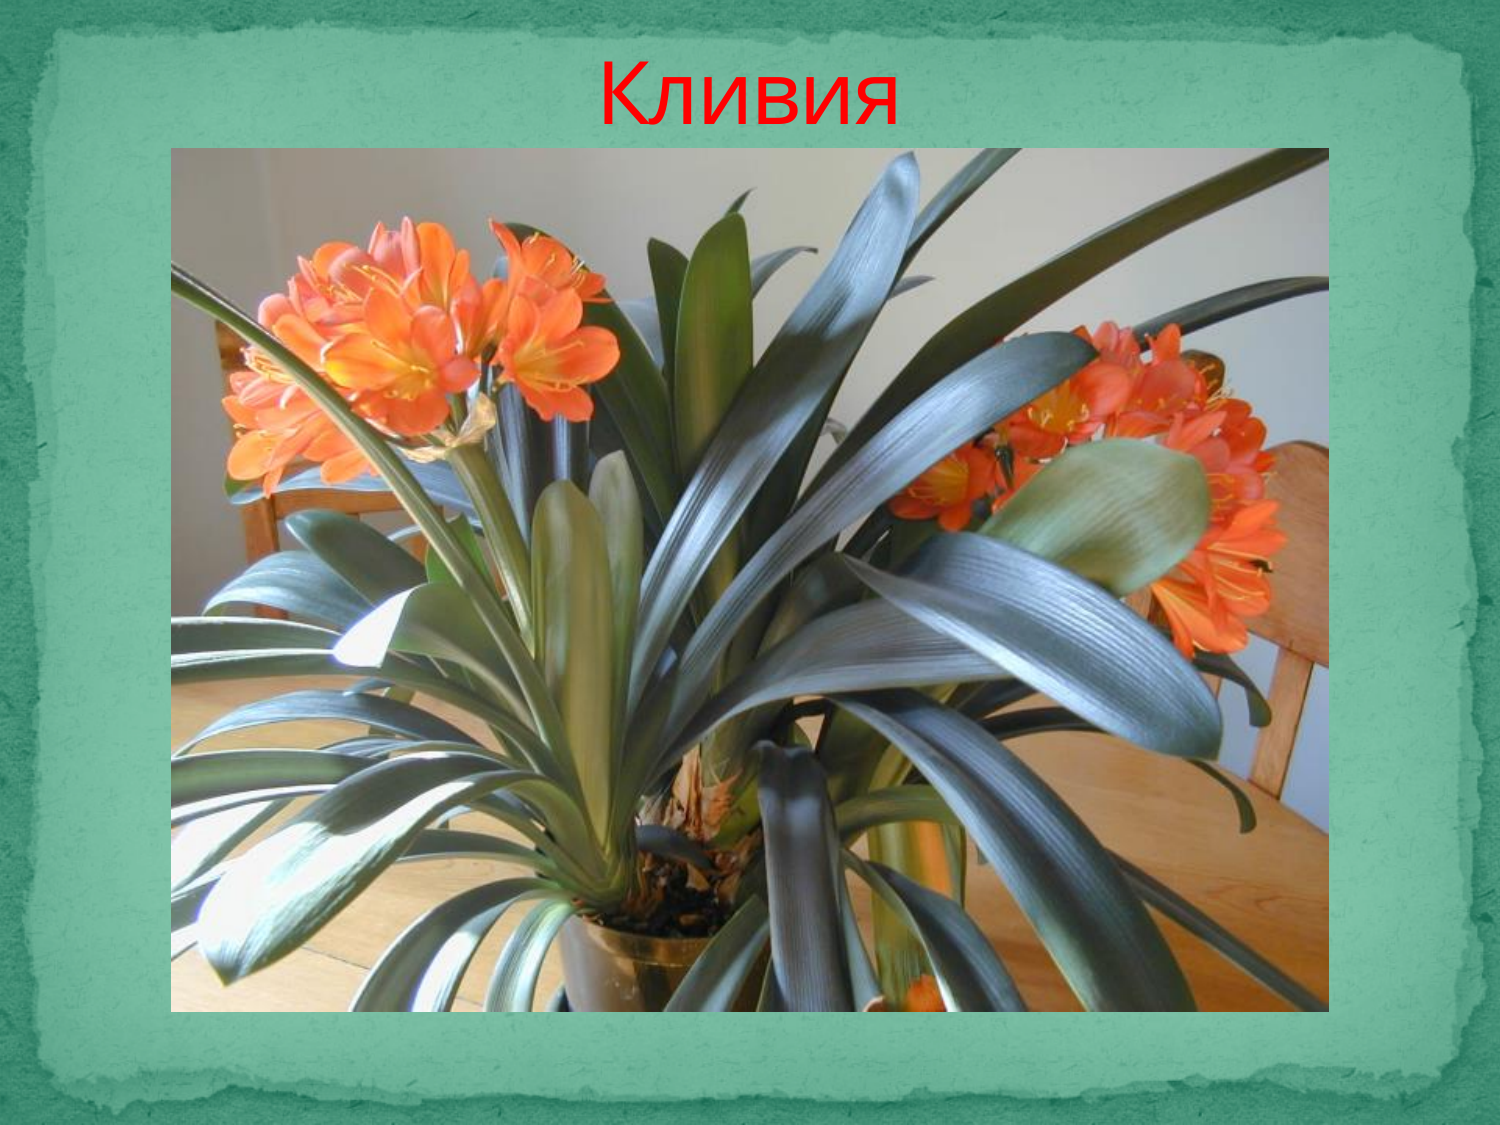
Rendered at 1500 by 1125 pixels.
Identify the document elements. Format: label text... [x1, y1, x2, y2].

title Кливия [74, 24, 1425, 150]
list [174, 151, 1327, 1010]
